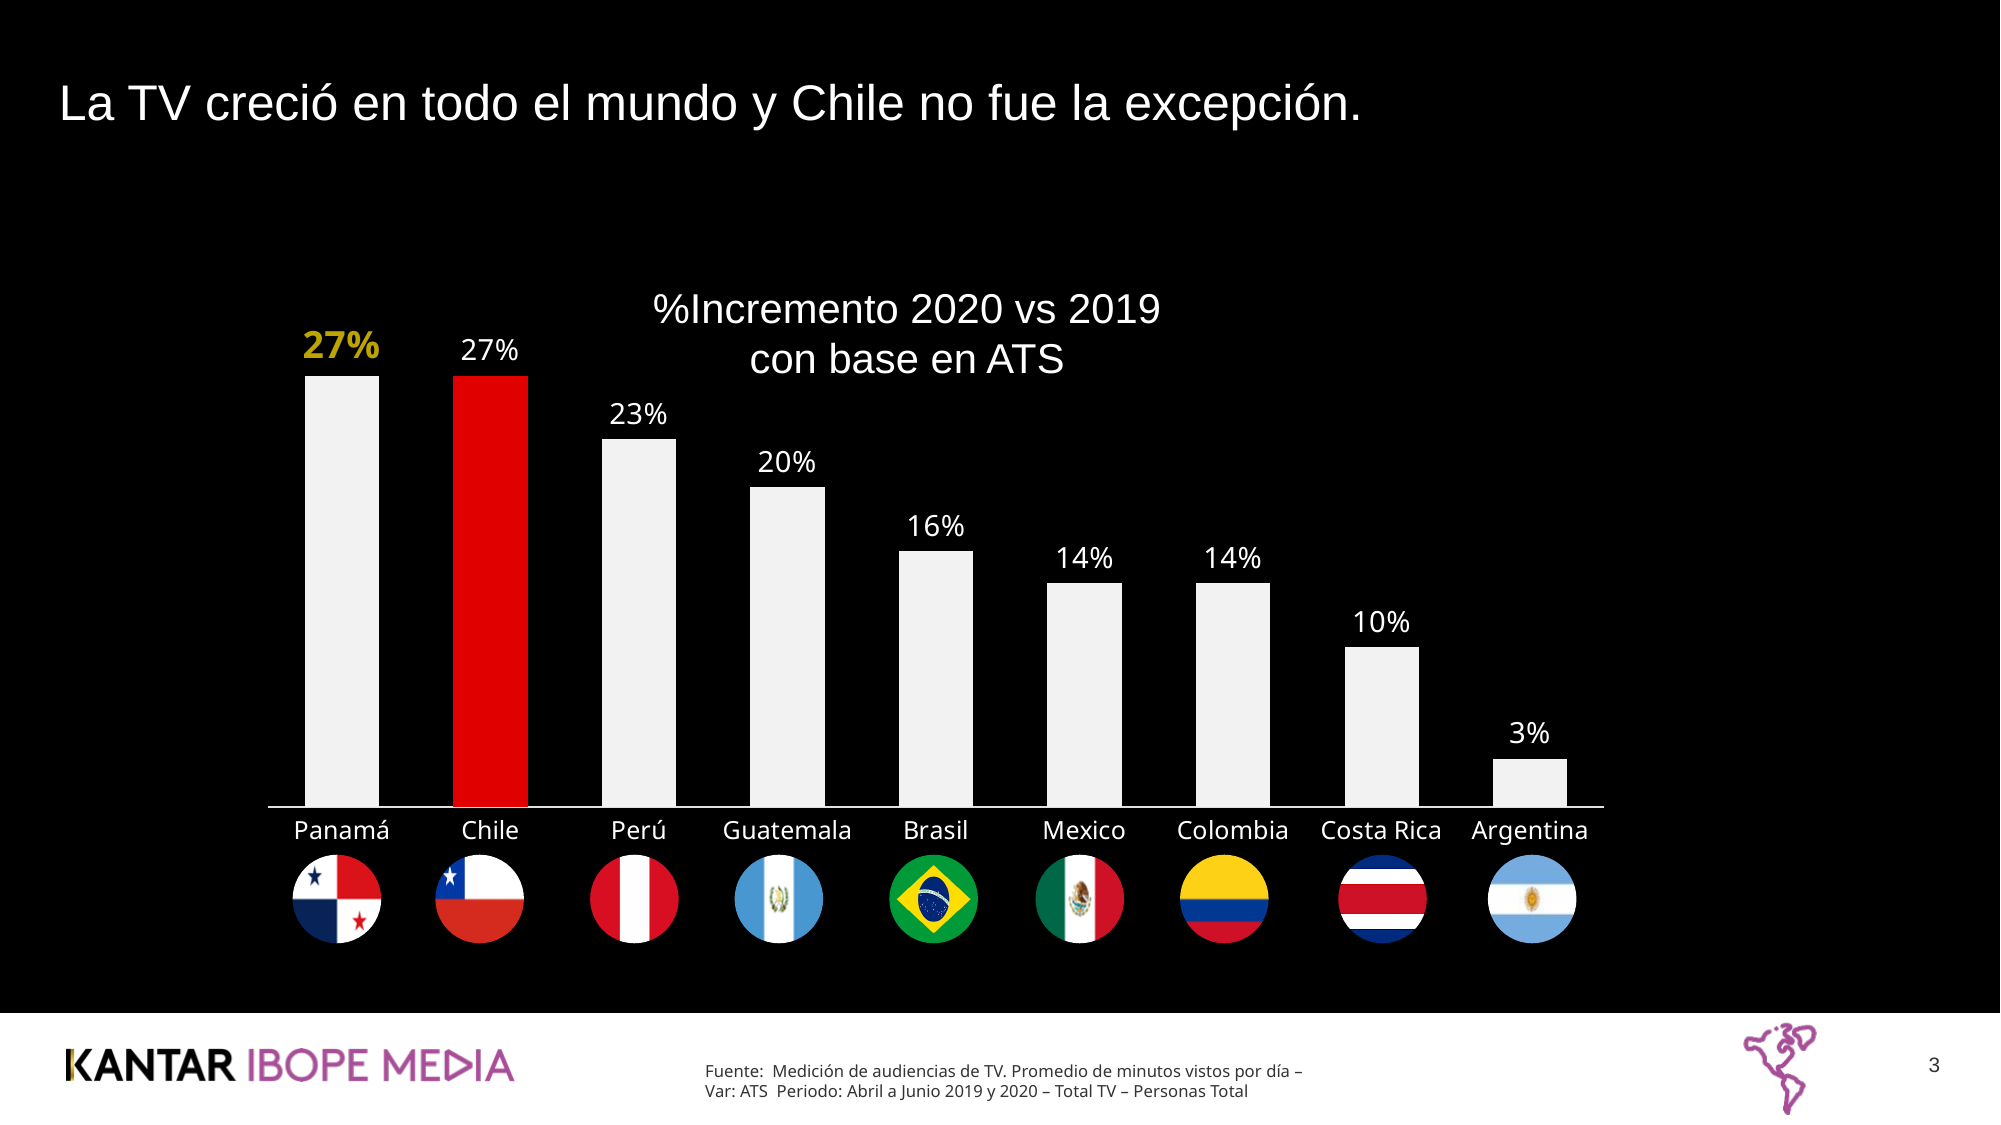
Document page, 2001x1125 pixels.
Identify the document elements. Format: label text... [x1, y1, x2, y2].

slide_number 3 [1842, 1048, 1941, 1081]
text_box [0, 0, 2000, 1014]
text_box Fuente: Medición de audiencias de TV. Promedio de minutos vistos por día – Var: ATS Periodo: Abril a Junio 2019 y 2020 – Total TV – Personas Total [690, 1053, 1329, 1108]
picture [66, 1048, 515, 1082]
text_box [1180, 859, 1269, 944]
text_box [1487, 859, 1577, 944]
picture [1723, 1005, 1842, 1124]
title La TV creció en todo el mundo y Chile no fue la excepción. [59, 70, 1661, 137]
text_box [733, 859, 825, 945]
text_box [435, 859, 524, 944]
text_box %Incremento 2020 vs 2019 con base en ATS [533, 282, 1281, 316]
text_box [589, 859, 680, 945]
text_box [855, 1026, 1559, 1080]
text_box [888, 859, 979, 945]
chart [239, 316, 1633, 859]
text_box [1034, 859, 1126, 945]
text_box [292, 859, 382, 944]
text_box [1337, 859, 1428, 945]
